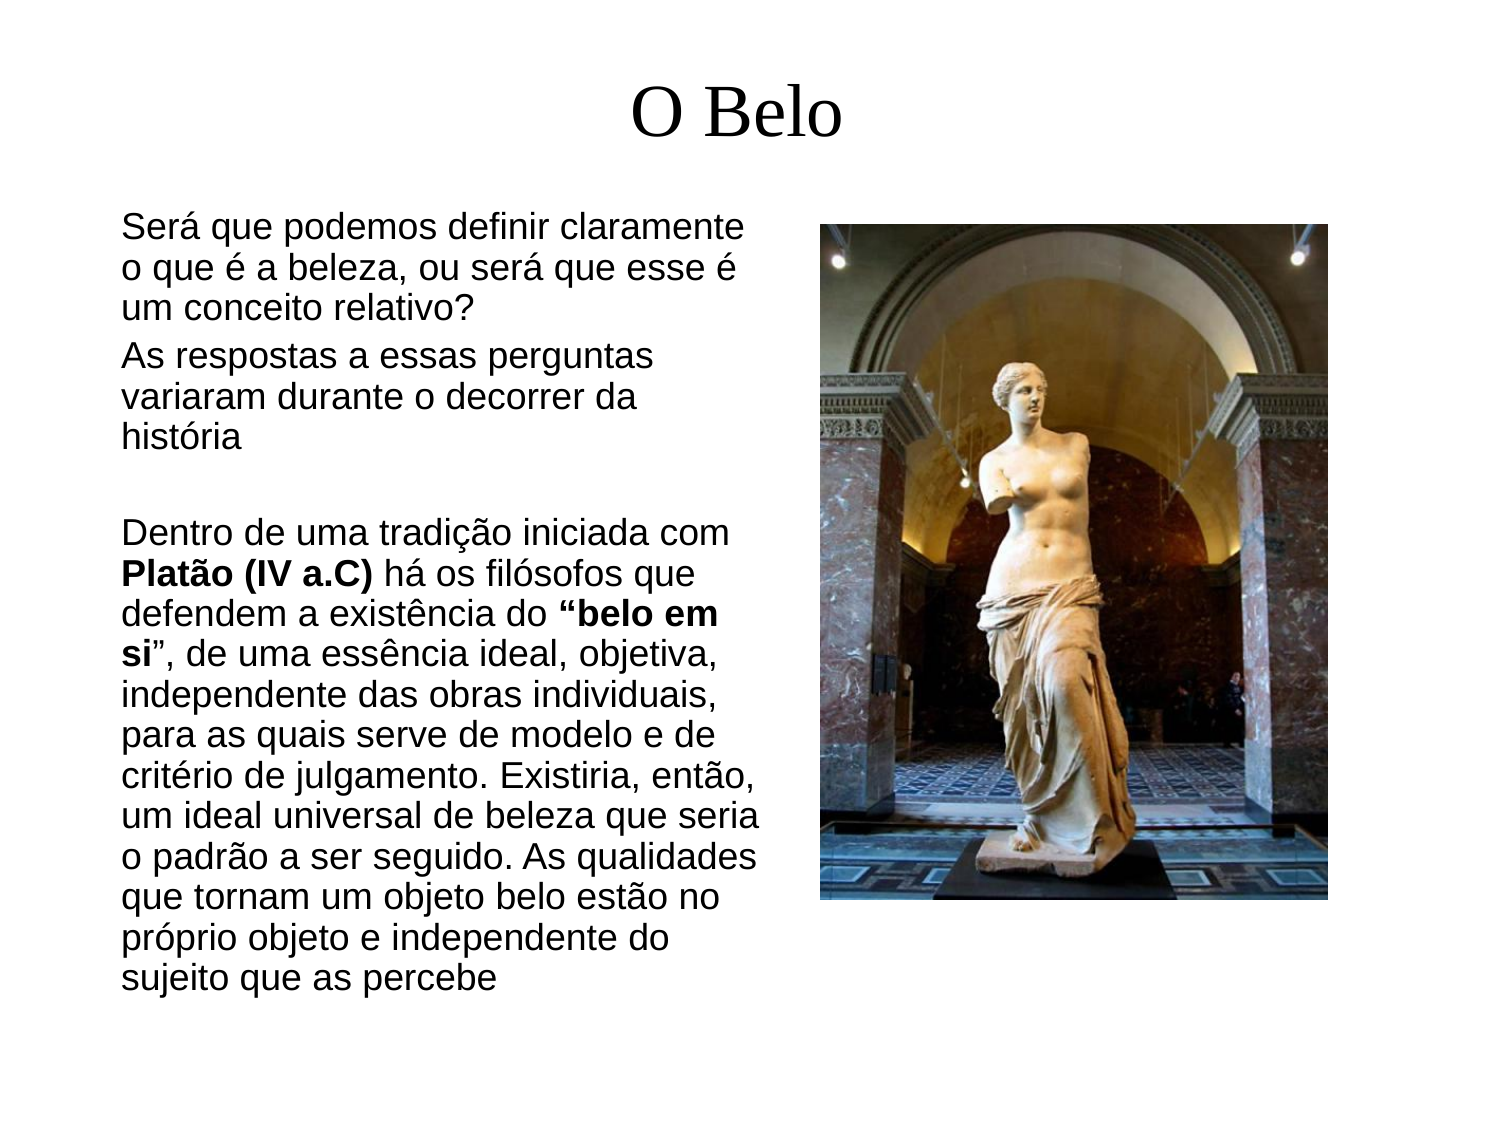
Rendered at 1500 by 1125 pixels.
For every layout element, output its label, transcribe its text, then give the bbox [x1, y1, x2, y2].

title O Belo [99, 49, 1376, 163]
list Será que podemos definir claramente o que é a beleza, ou será que esse é um conceito relativo? As respostas a essas perguntas variaram durante o decorrer da história Dentro de uma tradição iniciada com Platão (IV a.C) há os filósofos que defendem a existência do “belo em si”, de uma essência ideal, objetiva, independente das obras individuais, para as quais serve de modelo e de critério de julgamento. Existiria, então, um ideal universal de beleza que seria o padrão a ser seguido. As qualidades que tornam um objeto belo estão no próprio objeto e independente do sujeito que as percebe [49, 199, 776, 1076]
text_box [820, 224, 1328, 901]
